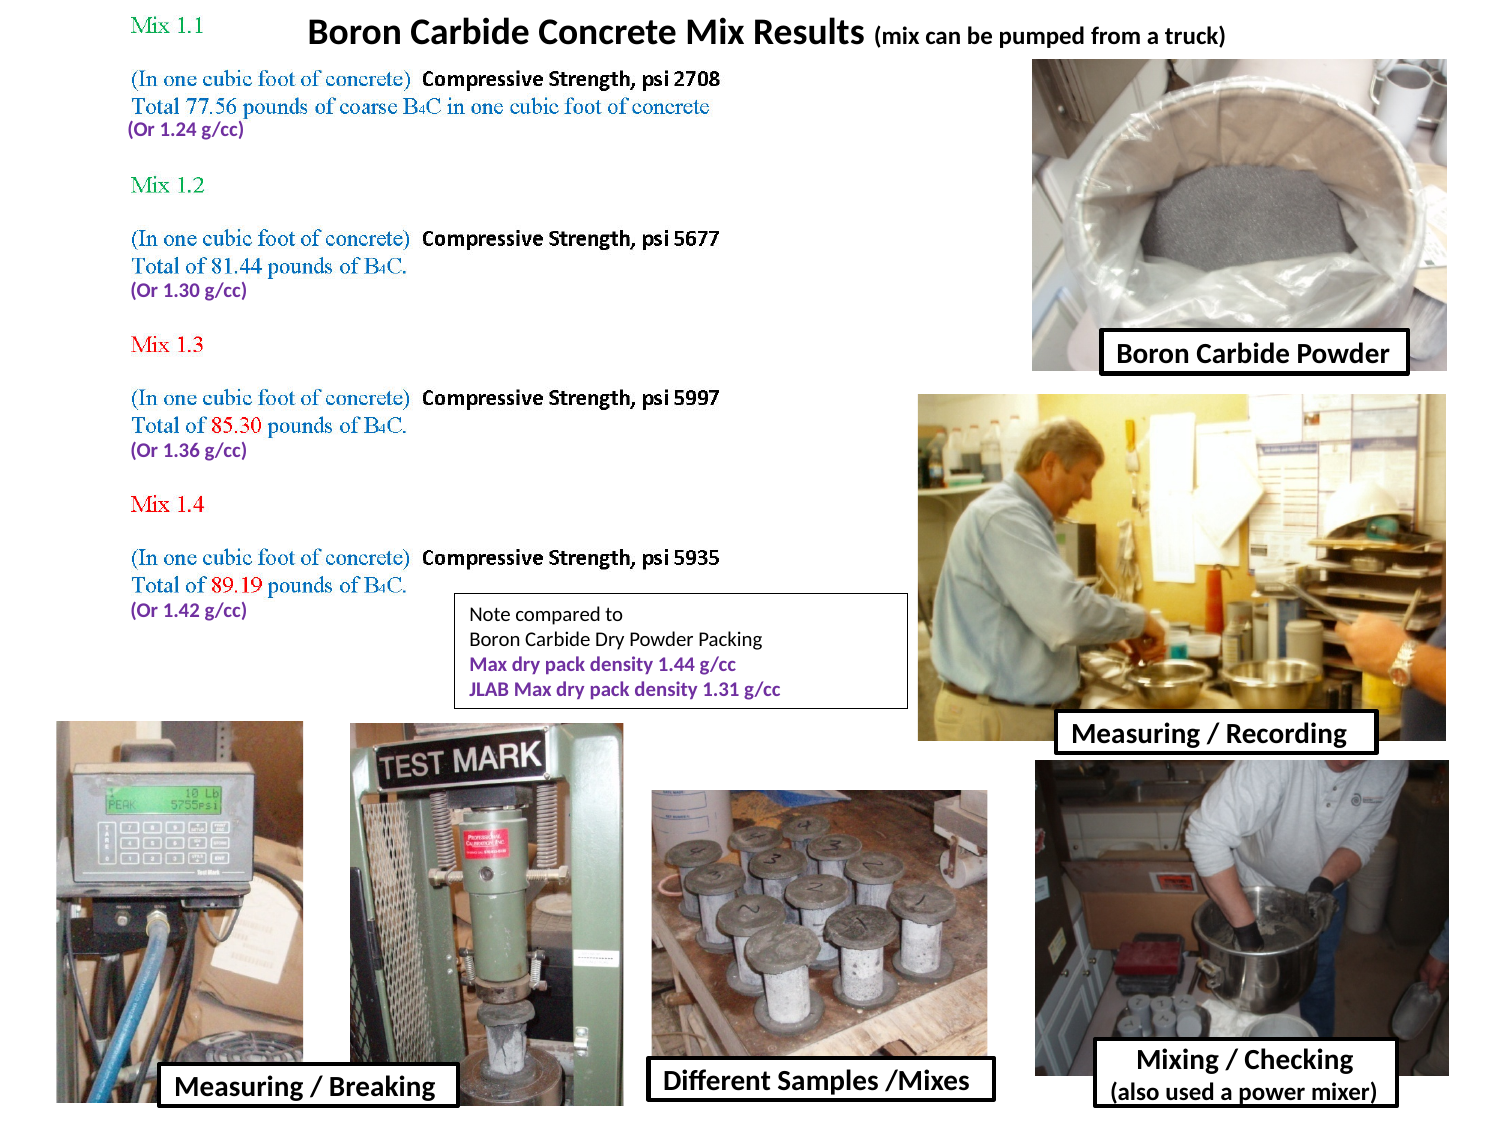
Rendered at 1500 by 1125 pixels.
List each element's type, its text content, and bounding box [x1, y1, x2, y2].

picture [349, 723, 624, 1106]
text_box Different Samples /Mixes [646, 1056, 996, 1102]
picture [103, 0, 891, 610]
picture [651, 790, 988, 1058]
text_box Measuring / Recording [1054, 749, 1379, 755]
picture [1034, 760, 1449, 1077]
text_box Mixing / Checking (also used a power mixer) [1093, 1084, 1399, 1108]
text_box (Or 1.42 g/cc) [115, 617, 305, 629]
text_box Measuring / Breaking [305, 1062, 345, 1108]
text_box Note compared to Boron Carbide Dry Powder Packing Max dry pack density 1.44 g/cc JLAB Max dry pack density 1.31 g/cc [454, 593, 908, 709]
picture [1032, 59, 1476, 379]
picture [917, 393, 1447, 741]
picture [55, 720, 304, 1104]
text_box Boron Carbide Concrete Mix Results (mix can be pumped from a truck) [891, 0, 1500, 60]
